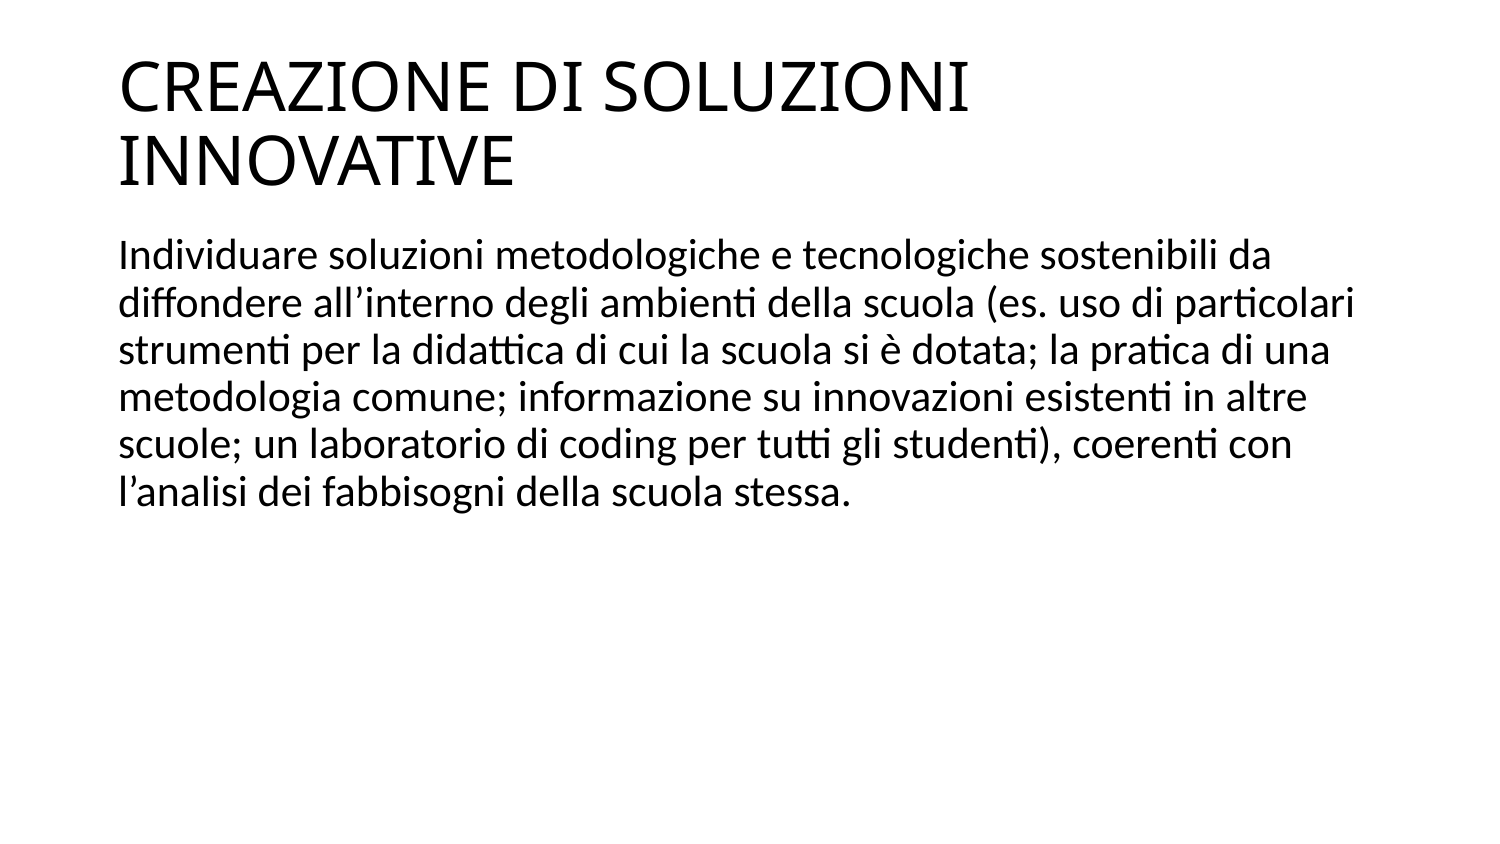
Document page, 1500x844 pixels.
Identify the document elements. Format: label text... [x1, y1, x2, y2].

title CREAZIONE DI SOLUZIONI INNOVATIVE [103, 44, 1397, 208]
list Individuare soluzioni metodologiche e tecnologiche sostenibili da diffondere all’interno degli ambienti della scuola (es. uso di particolari strumenti per la didattica di cui la scuola si è dotata; la pratica di una metodologia comune; informazione su innovazioni esistenti in altre scuole; un laboratorio di coding per tutti gli studenti), coerenti con l’analisi dei fabbisogni della scuola stessa. [103, 224, 1397, 760]
